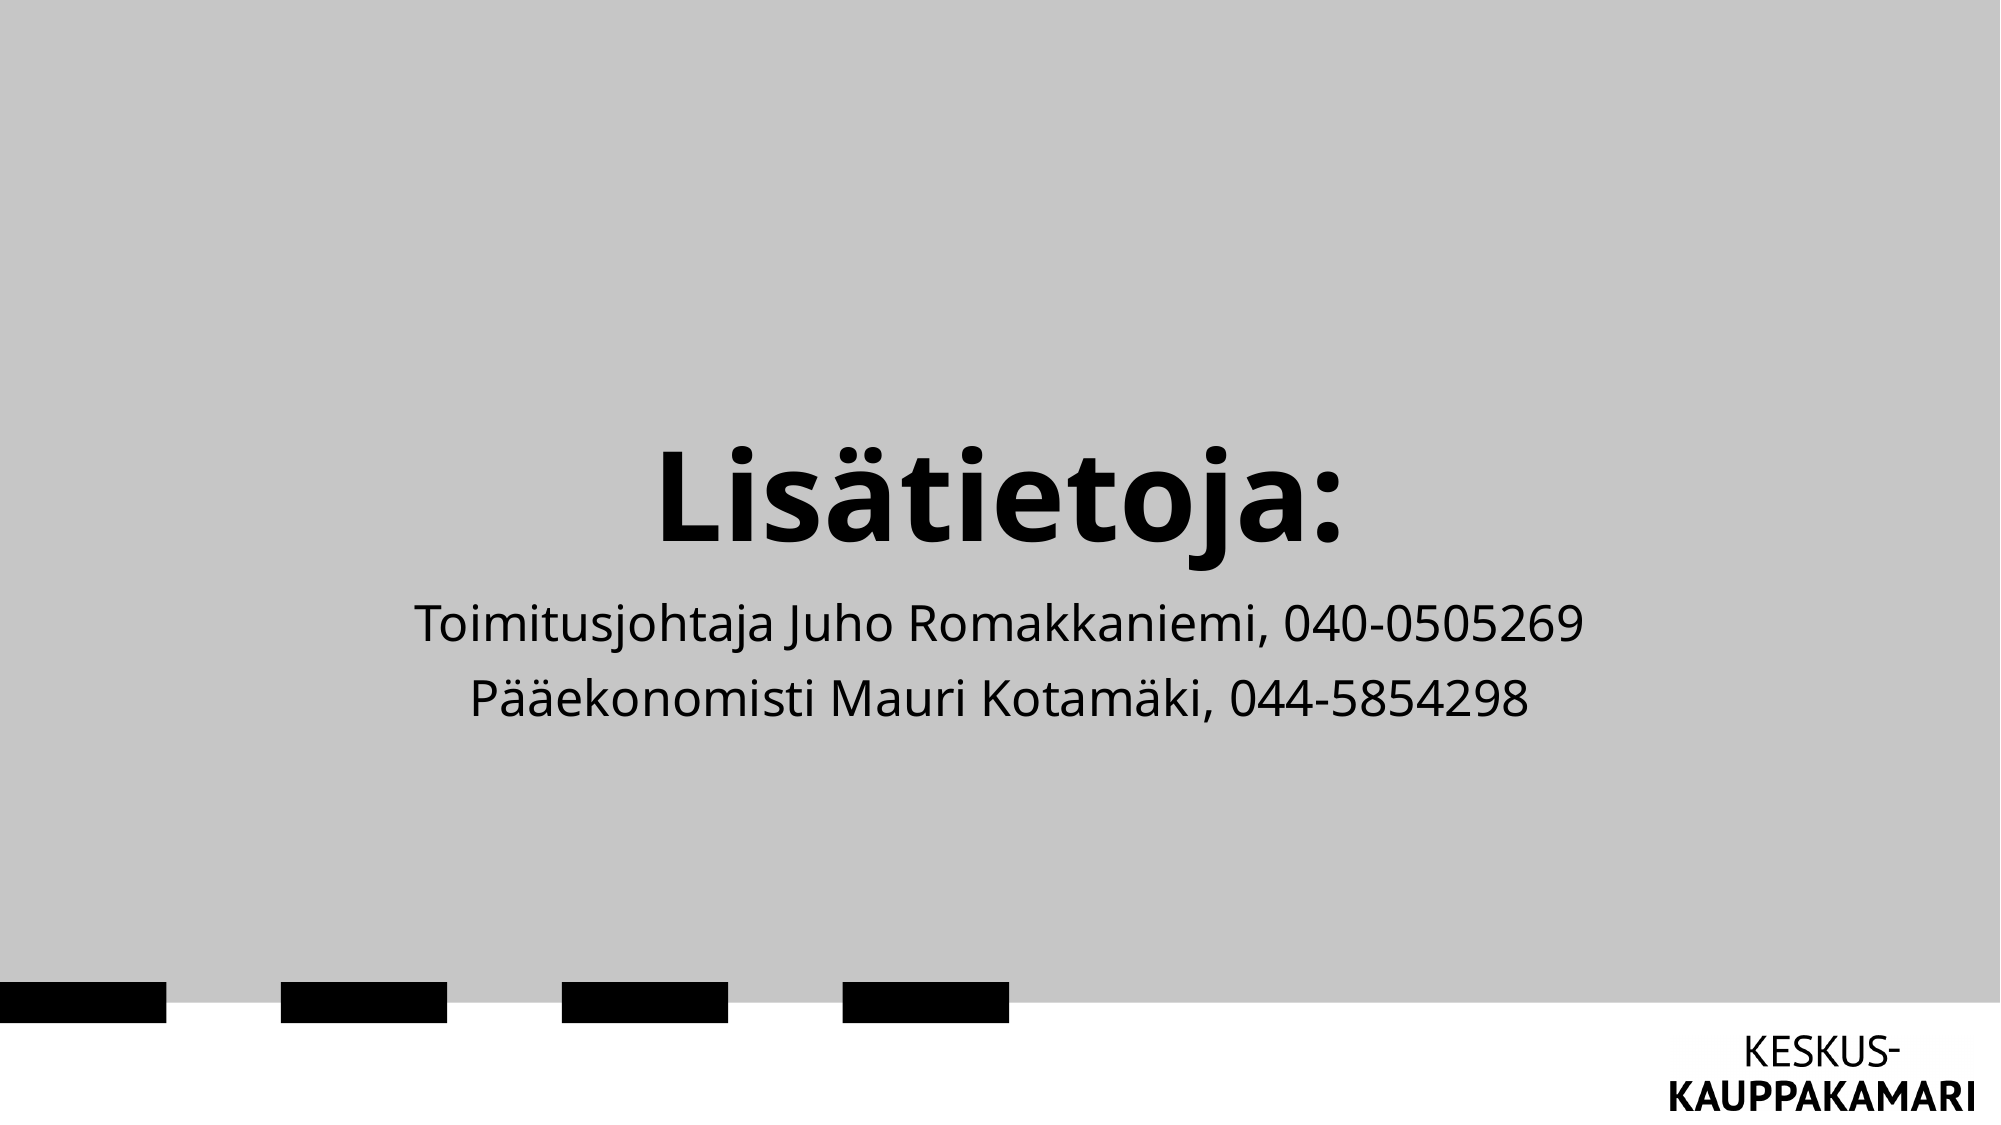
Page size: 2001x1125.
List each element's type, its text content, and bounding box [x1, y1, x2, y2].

title Lisätietoja: [249, 184, 1750, 576]
subtitle Toimitusjohtaja Juho Romakkaniemi, 040-0505269 Pääekonomisti Mauri Kotamäki, 044-5854298 [249, 590, 1750, 863]
picture [1670, 1035, 1974, 1111]
